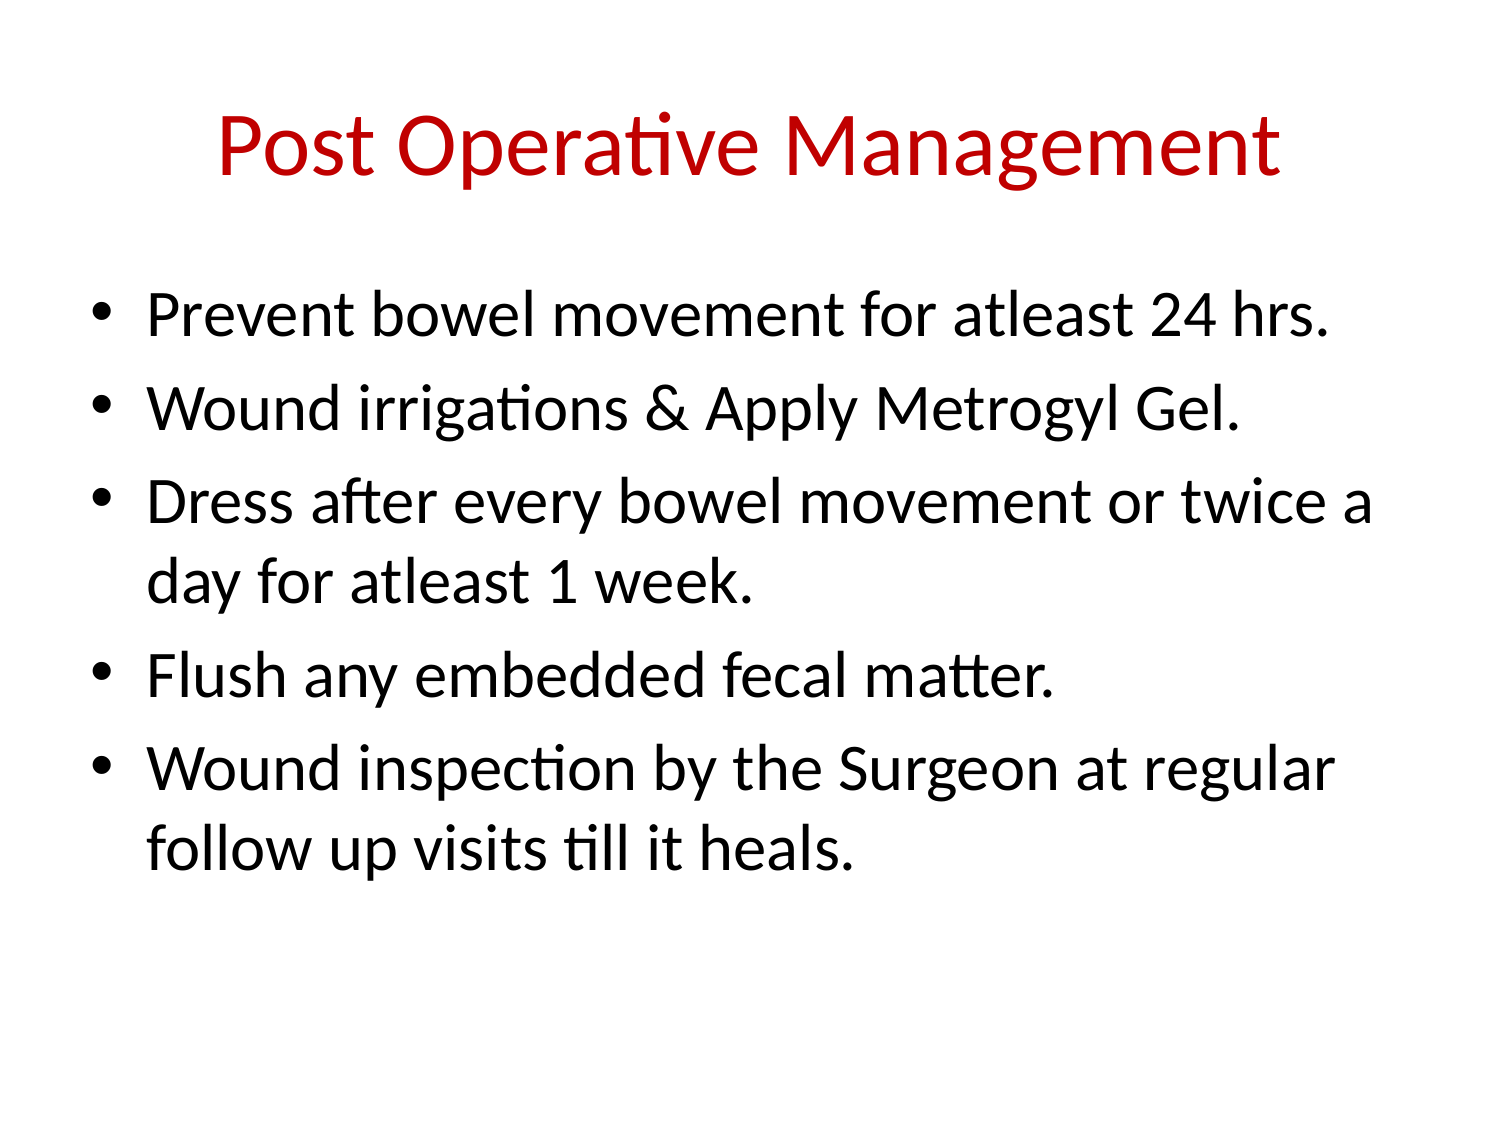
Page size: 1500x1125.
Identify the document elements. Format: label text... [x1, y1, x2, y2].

title Post Operative Management [75, 45, 1425, 233]
list Prevent bowel movement for atleast 24 hrs. Wound irrigations & Apply Metrogyl Gel. Dress after every bowel movement or twice a day for atleast 1 week. Flush any embedded fecal matter. Wound inspection by the Surgeon at regular follow up visits till it heals. [75, 262, 1425, 1005]
